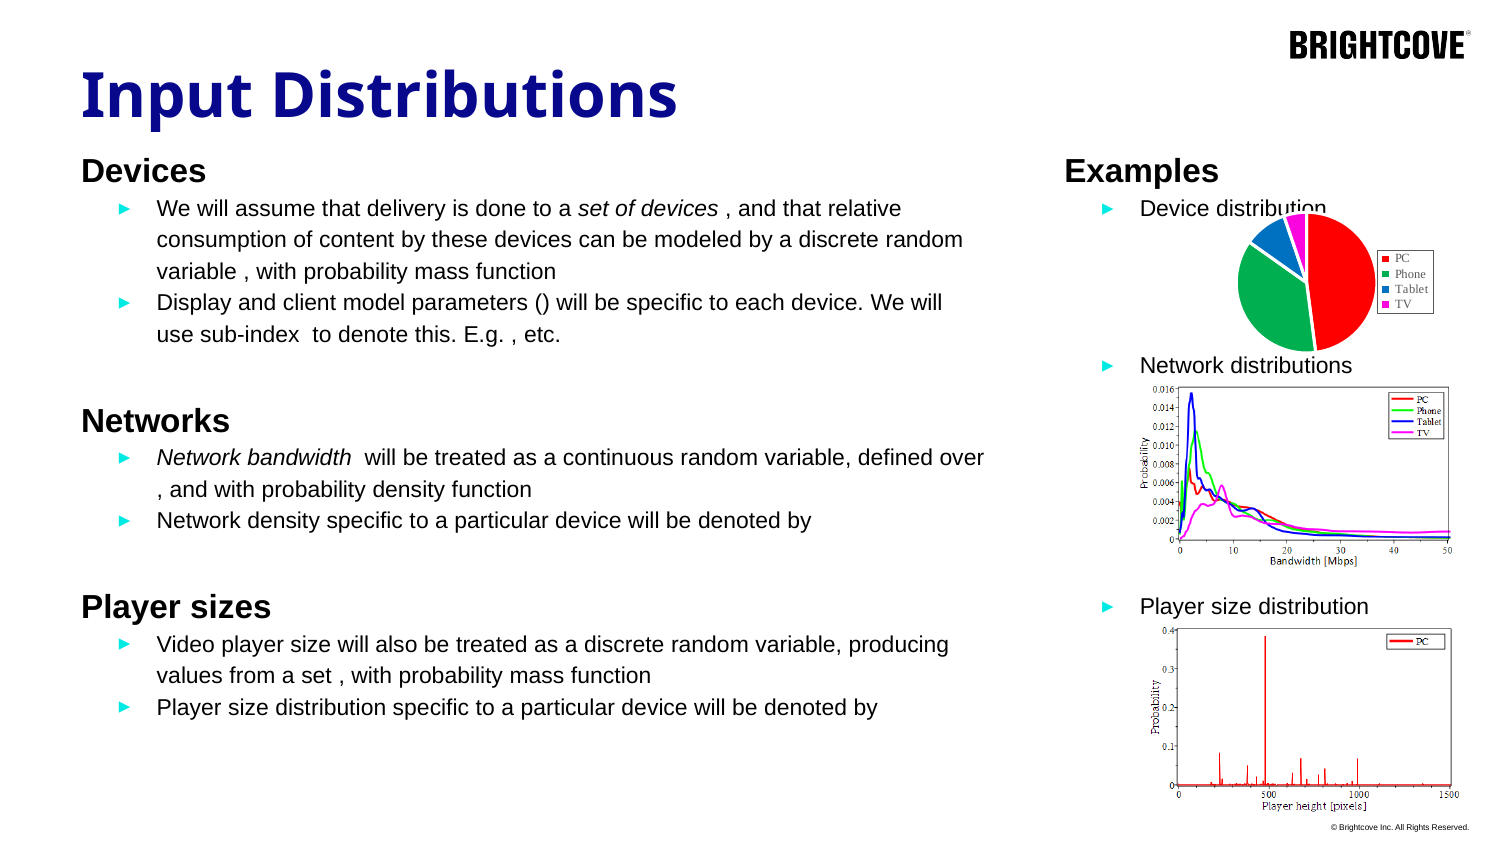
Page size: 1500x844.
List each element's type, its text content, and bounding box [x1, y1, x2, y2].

chart [1158, 209, 1455, 357]
title Input Distributions [81, 63, 1411, 112]
picture [1143, 620, 1461, 814]
picture [1290, 30, 1471, 59]
picture [1133, 379, 1461, 573]
text_box Examples Device distribution Network distributions Player size distribution [1064, 143, 1453, 781]
